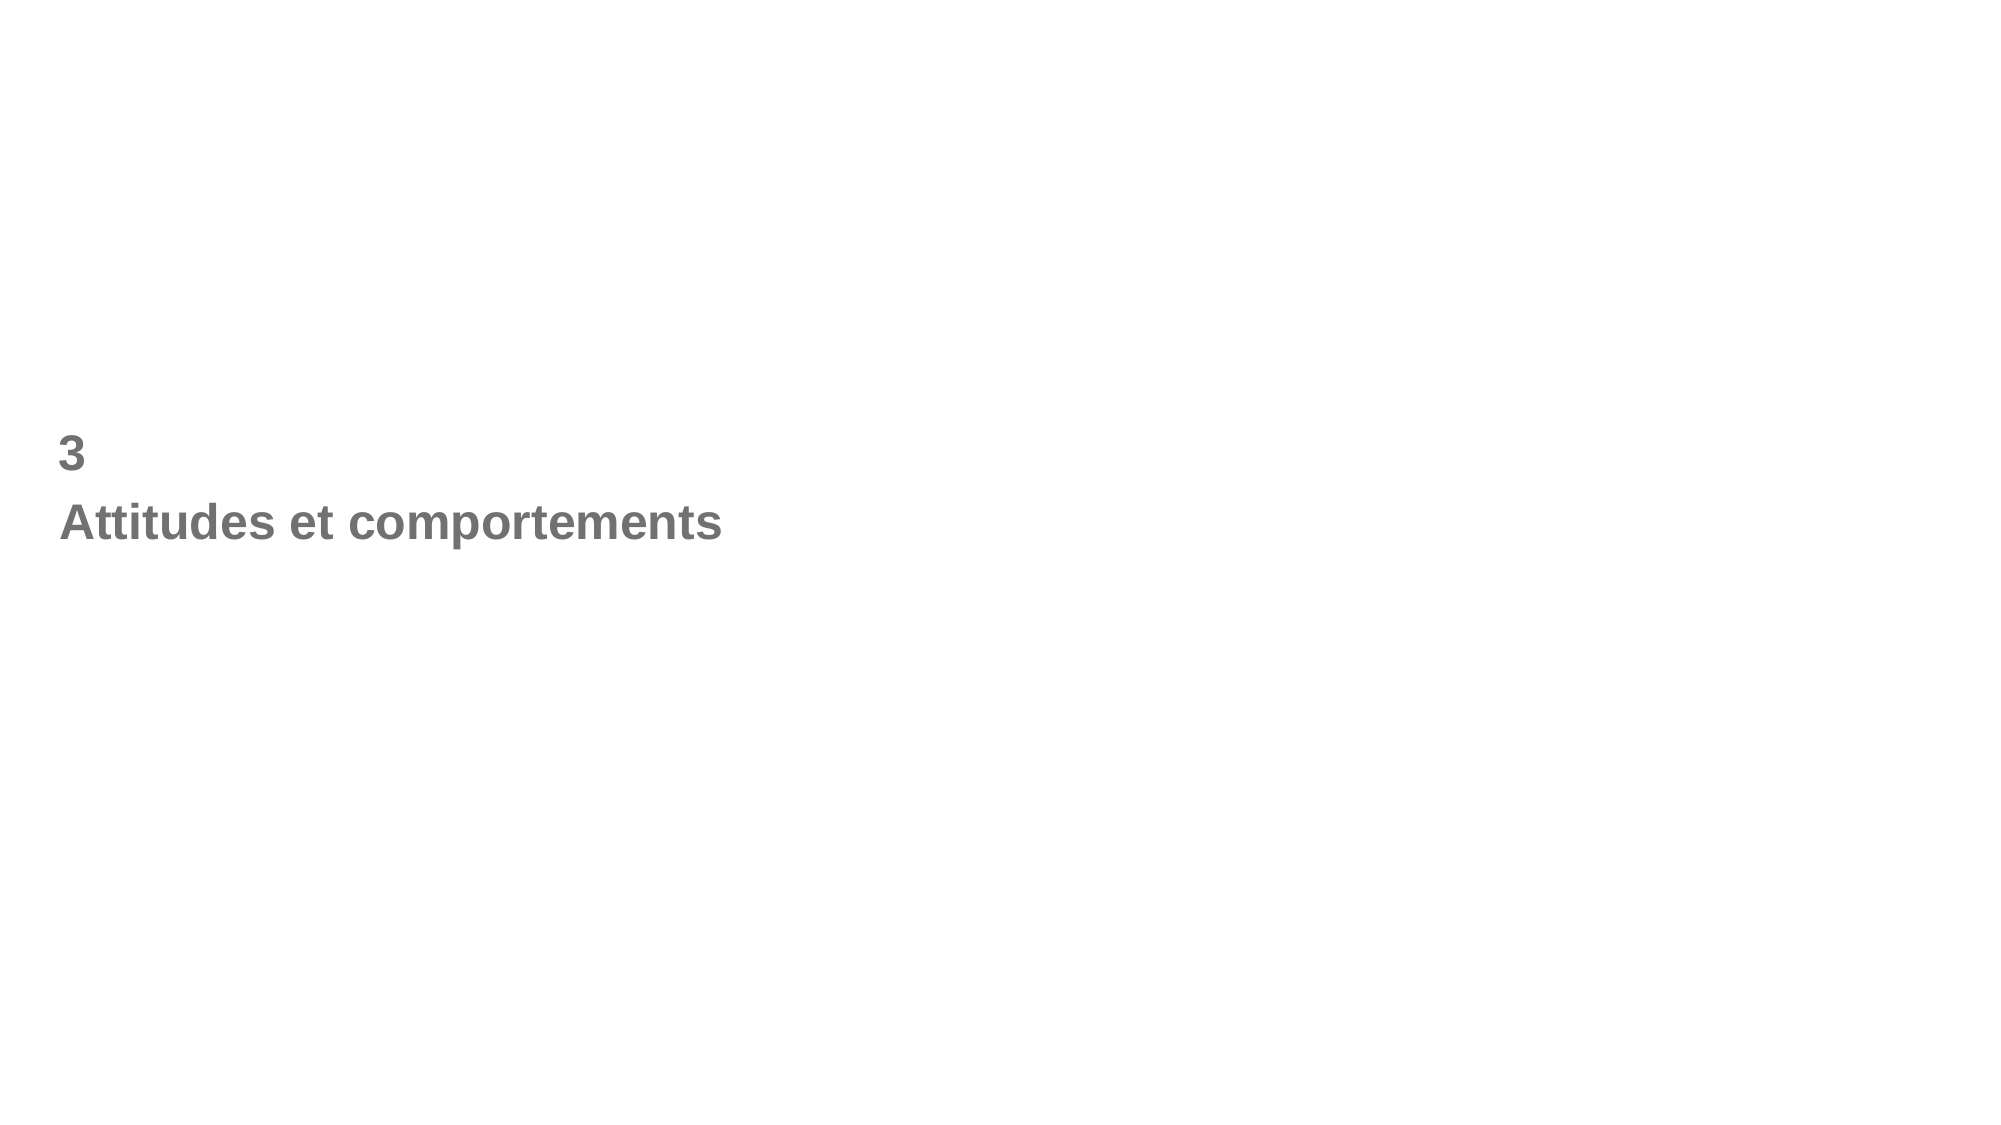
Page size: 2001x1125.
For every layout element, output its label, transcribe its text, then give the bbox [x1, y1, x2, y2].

list Attitudes et comportements [59, 489, 1941, 750]
list 3 [59, 420, 220, 489]
